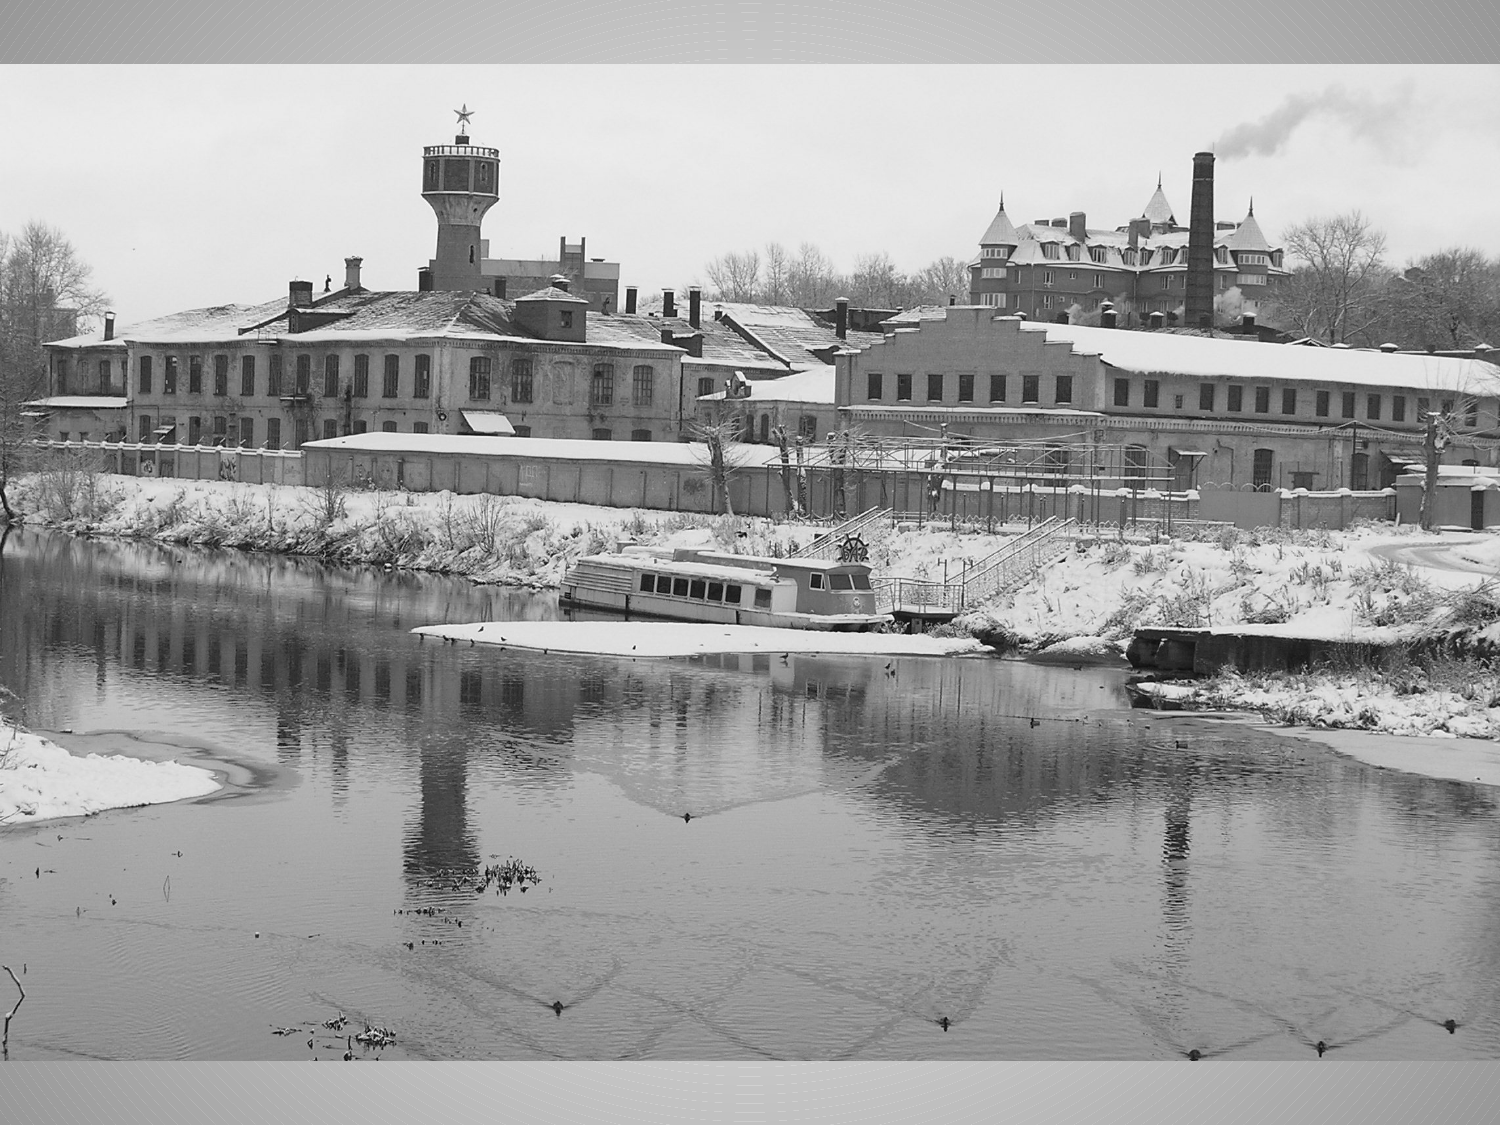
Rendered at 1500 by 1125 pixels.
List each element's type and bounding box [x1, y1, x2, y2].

picture [0, 63, 1500, 1061]
